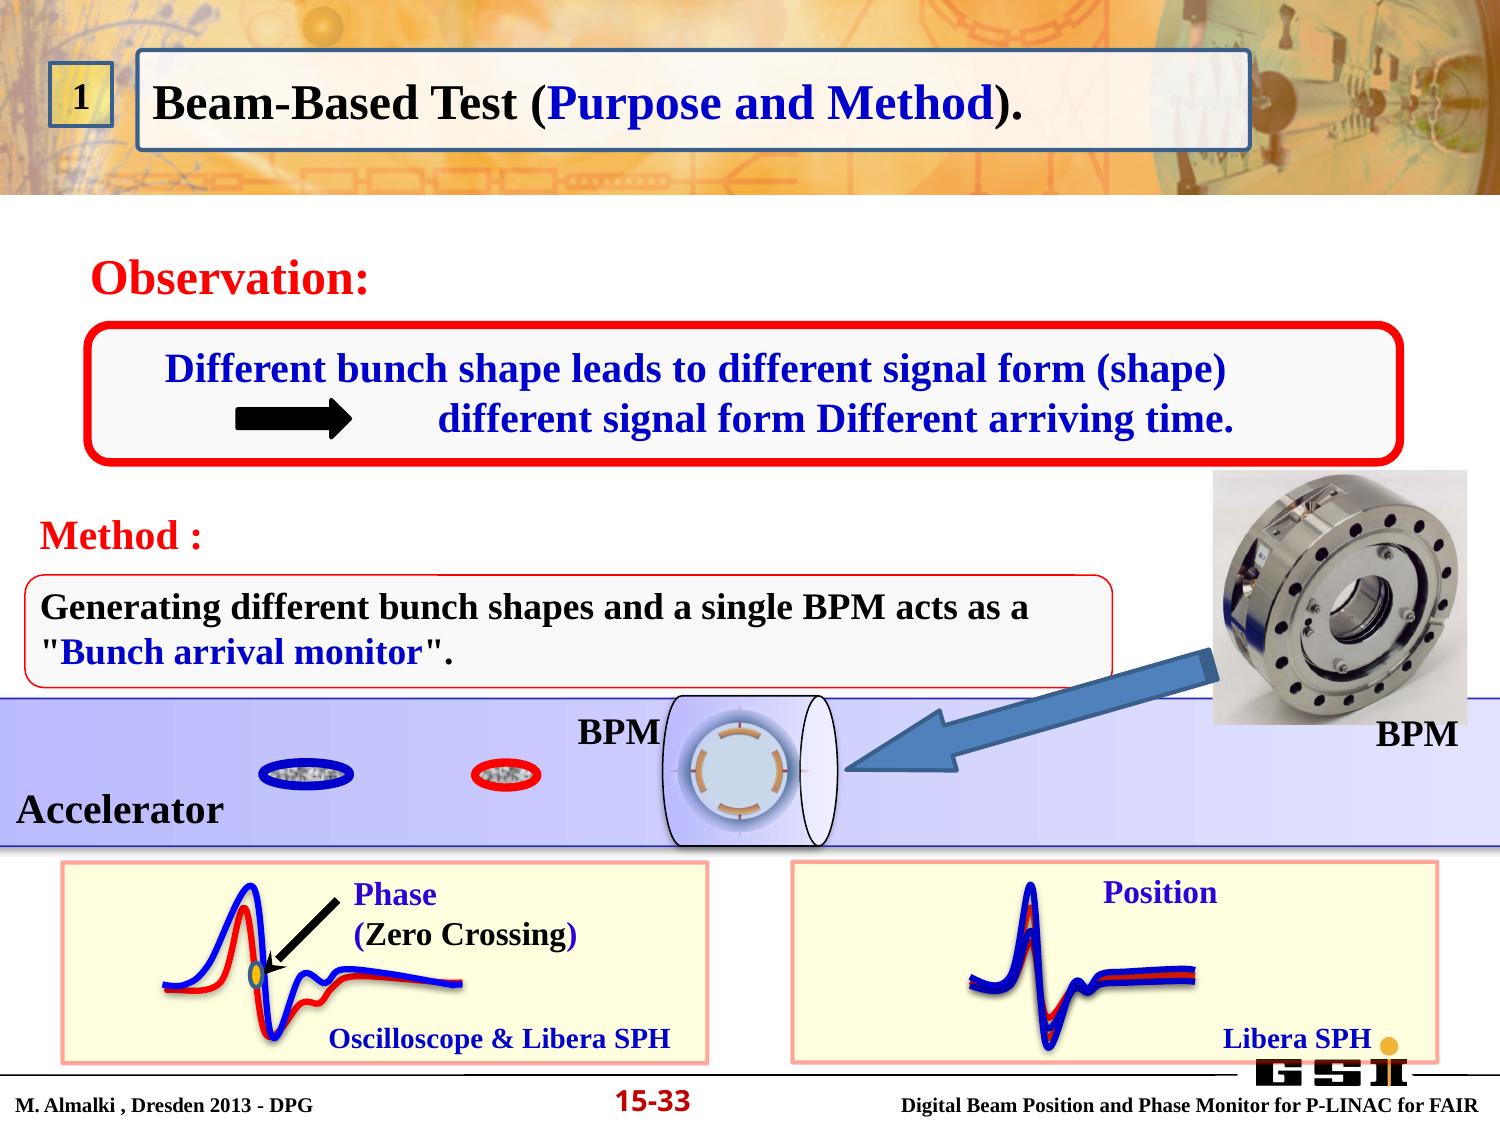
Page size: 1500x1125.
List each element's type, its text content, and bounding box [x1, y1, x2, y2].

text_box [262, 899, 338, 976]
picture [662, 695, 819, 847]
text_box M. Almalki , Dresden 2013 - DPG Digital Beam Position and Phase Monitor for P-LINAC for FAIR [0, 1092, 1494, 1125]
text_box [0, 0, 1500, 1086]
picture [1212, 469, 1468, 726]
